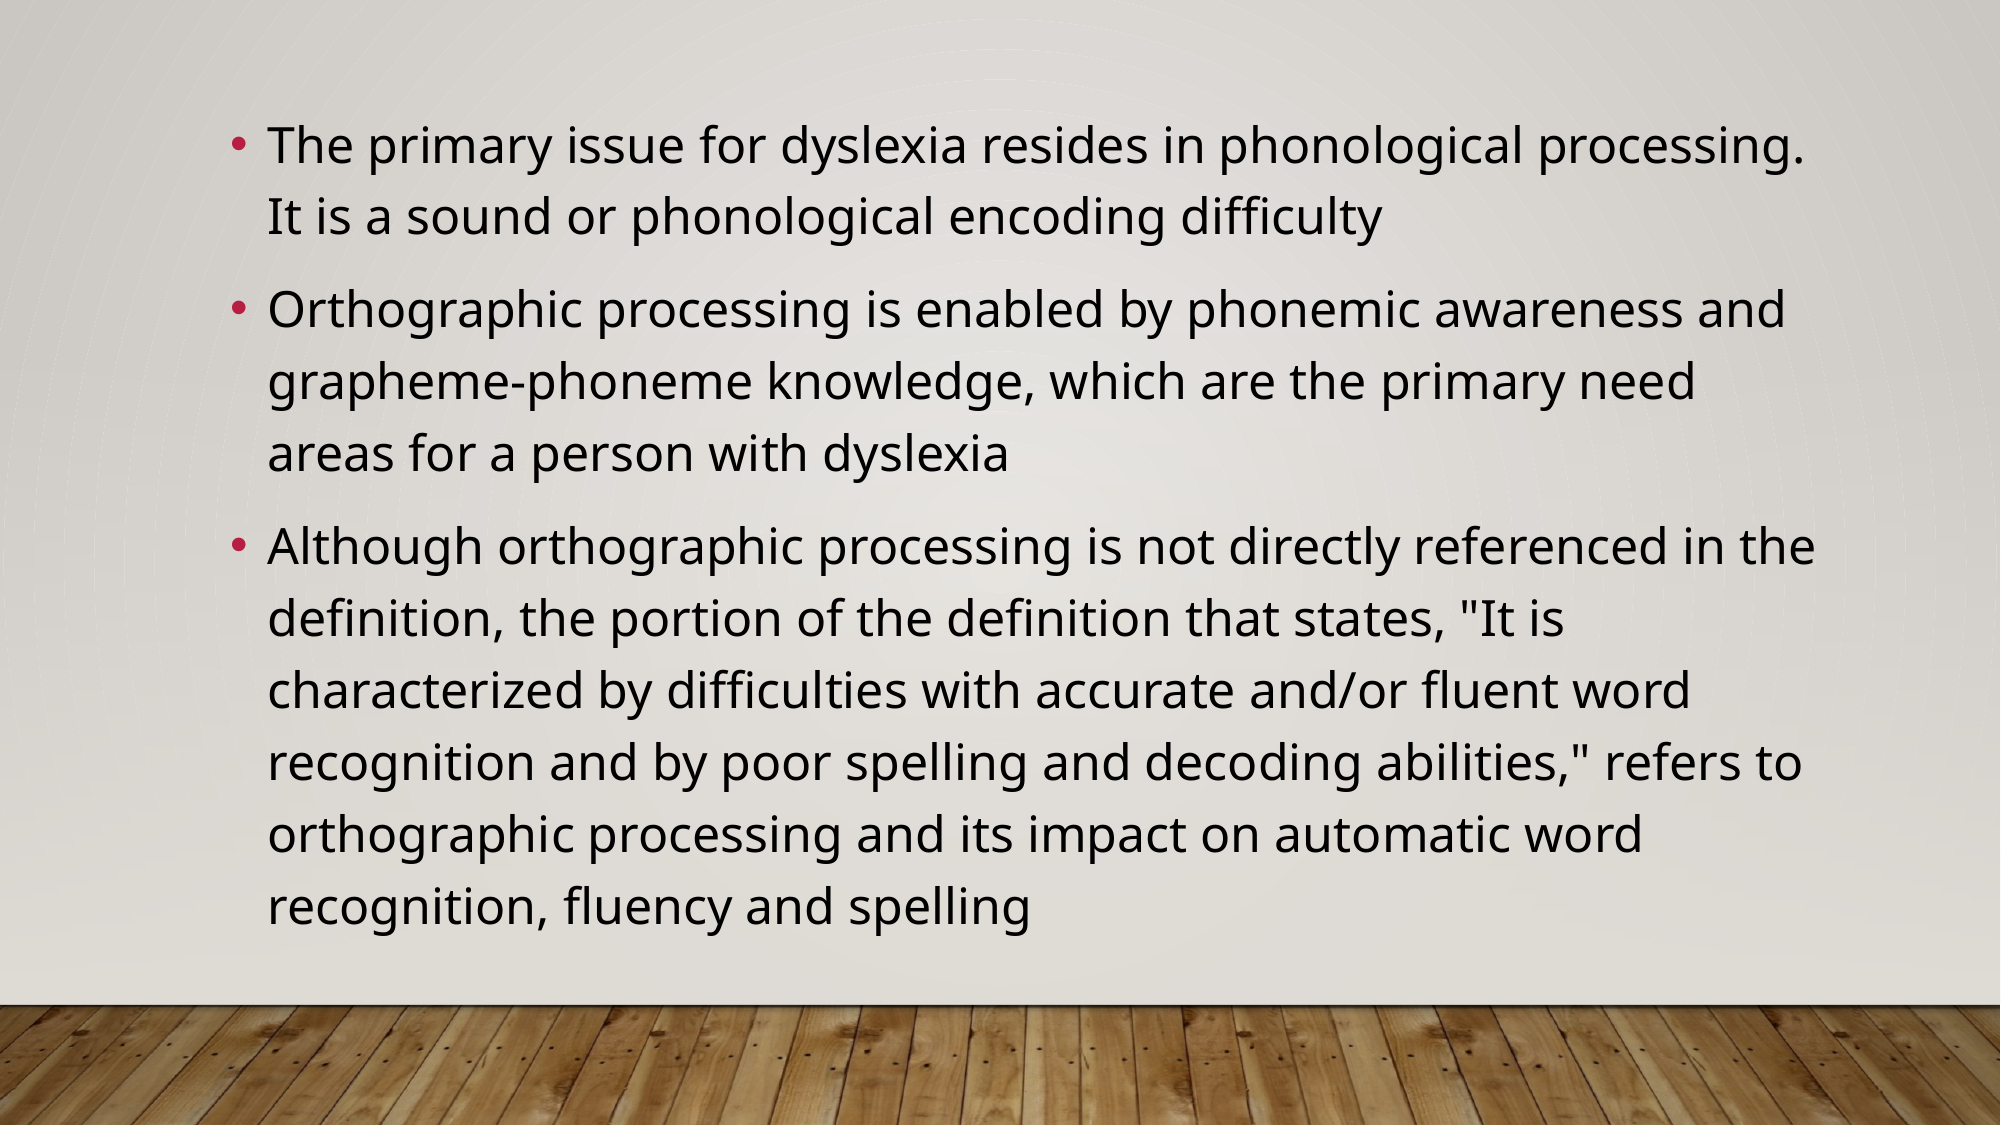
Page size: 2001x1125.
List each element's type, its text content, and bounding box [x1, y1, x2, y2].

picture [0, 1005, 2000, 1125]
list The primary issue for dyslexia resides in phonological processing. It is a sound or phonological encoding difficulty Orthographic processing is enabled by phonemic awareness and grapheme-phoneme knowledge, which are the primary need areas for a person with dyslexia Although orthographic processing is not directly referenced in the definition, the portion of the definition that states, "It is characterized by difficulties with accurate and/or fluent word recognition and by poor spelling and decoding abilities," refers to orthographic processing and its impact on automatic word recognition, fluency and spelling [215, 93, 1840, 943]
